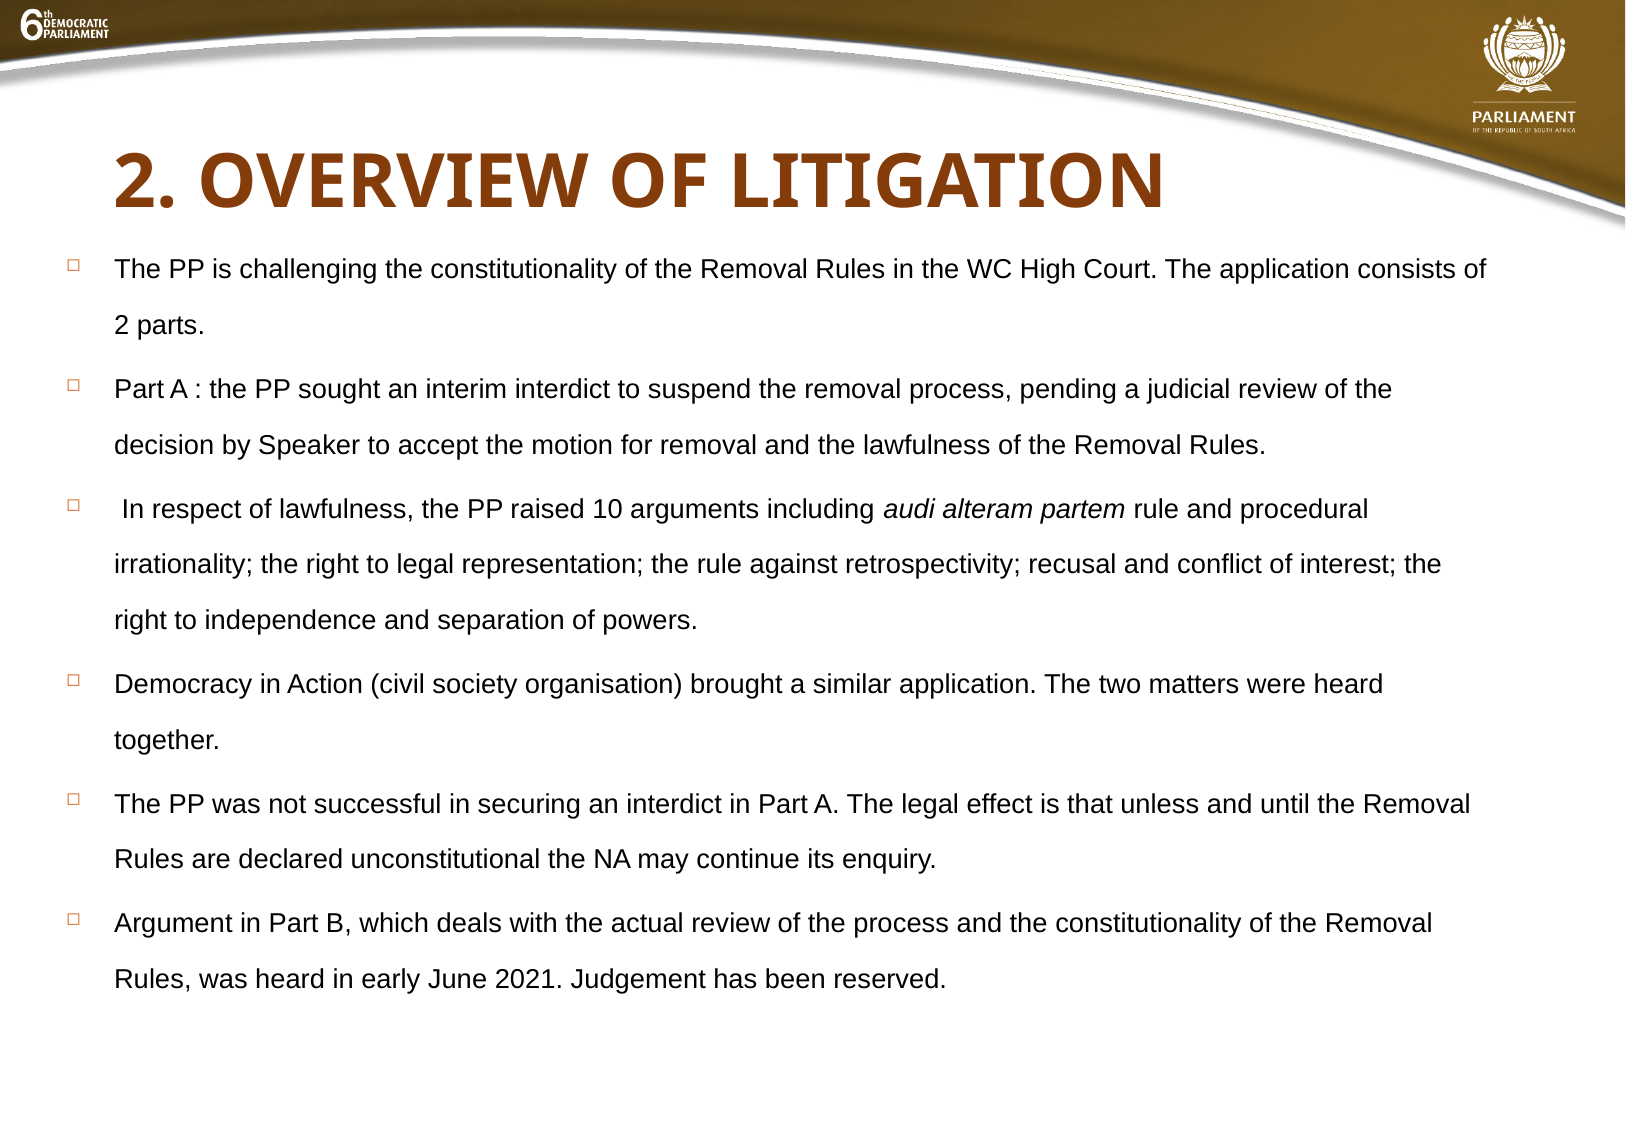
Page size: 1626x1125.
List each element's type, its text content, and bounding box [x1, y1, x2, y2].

list The PP is challenging the constitutionality of the Removal Rules in the WC High Court. The application consists of 2 parts. Part A : the PP sought an interim interdict to suspend the removal process, pending a judicial review of the decision by Speaker to accept the motion for removal and the lawfulness of the Removal Rules. In respect of lawfulness, the PP raised 10 arguments including audi alteram partem rule and procedural irrationality; the right to legal representation; the rule against retrospectivity; recusal and conflict of interest; the right to independence and separation of powers. Democracy in Action (civil society organisation) brought a similar application. The two matters were heard together. The PP was not successful in securing an interdict in Part A. The legal effect is that unless and until the Removal Rules are declared unconstitutional the NA may continue its enquiry. Argument in Part B, which deals with the actual review of the process and the constitutionality of the Removal Rules, was heard in early June 2021. Judgement has been reserved. [51, 221, 1514, 1014]
picture [0, 0, 1626, 1125]
title 2. Overview of Litigation [98, 113, 1514, 221]
